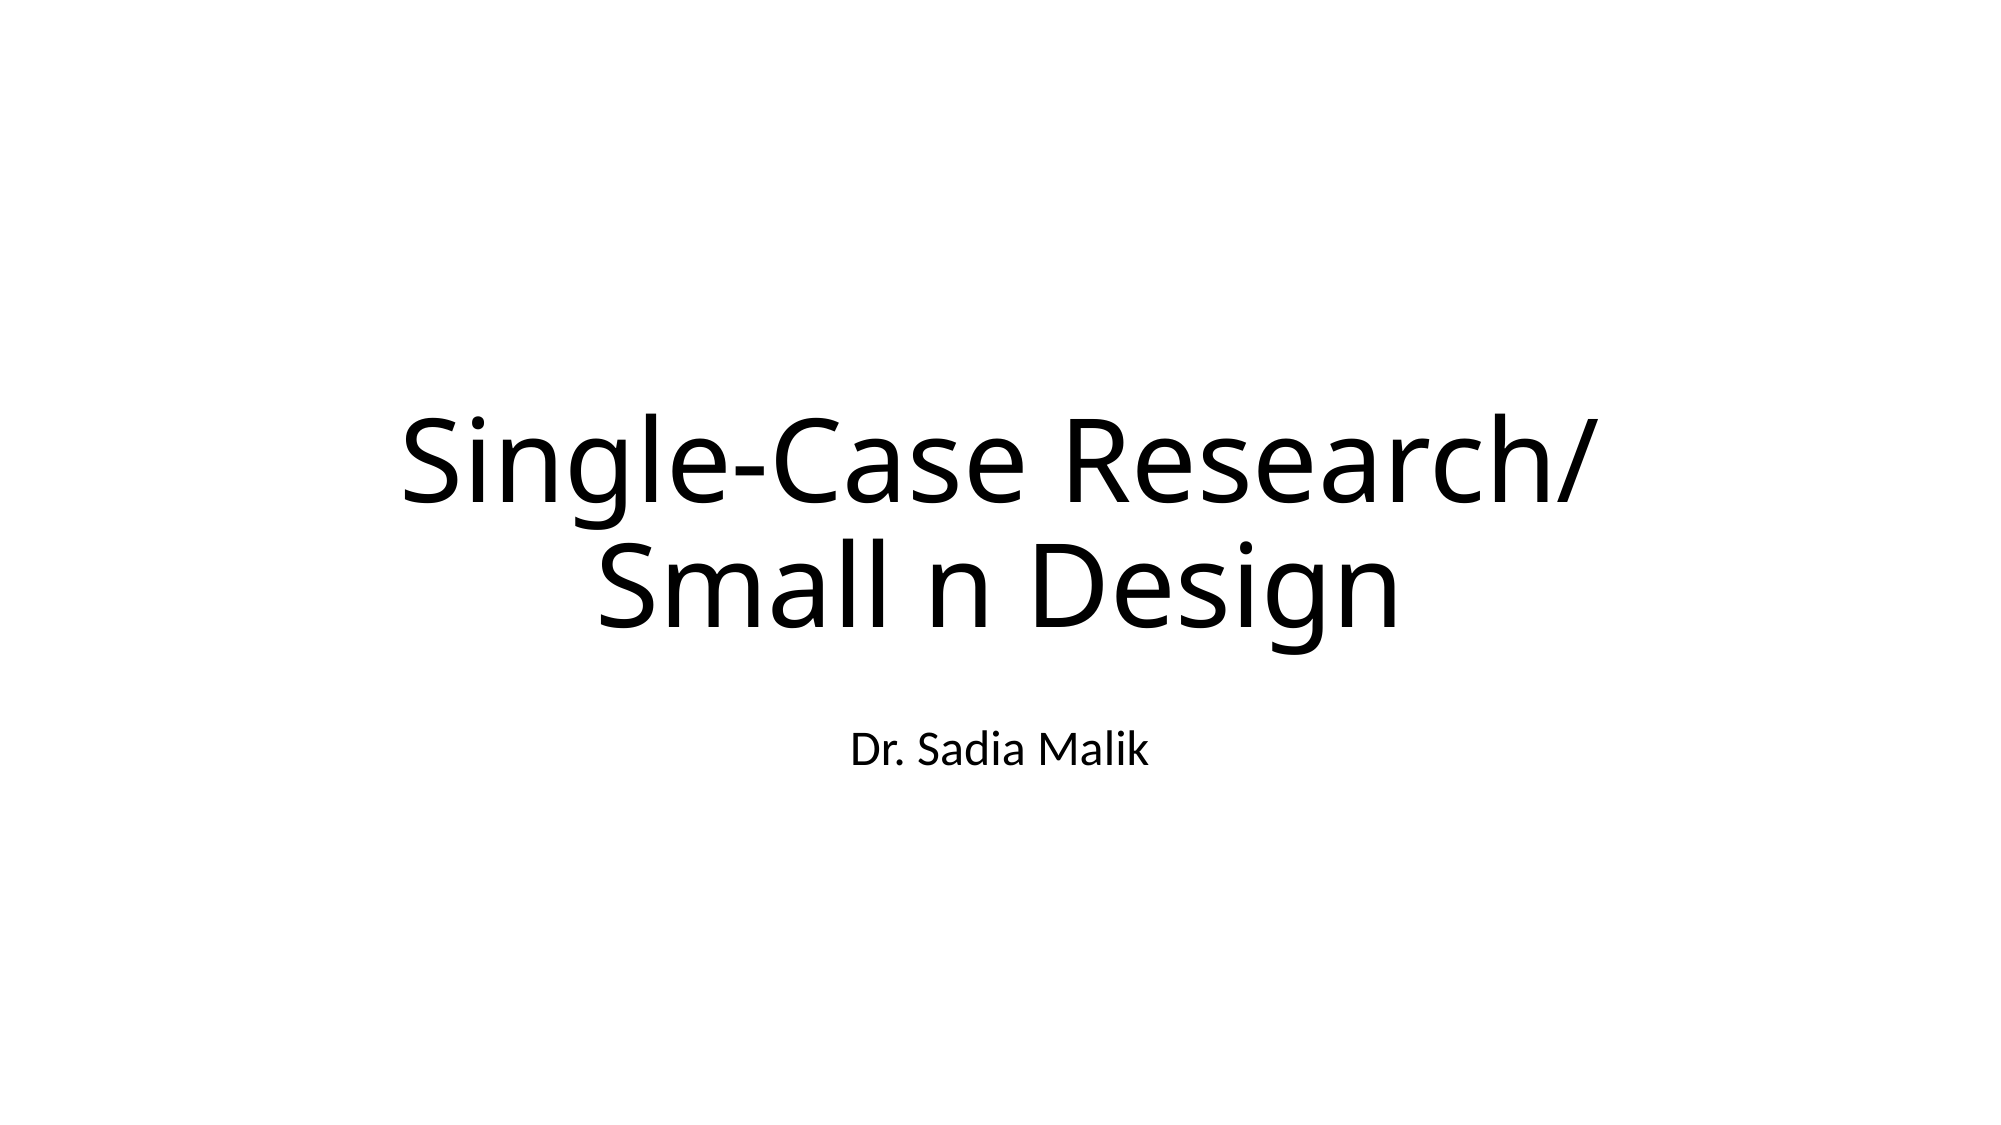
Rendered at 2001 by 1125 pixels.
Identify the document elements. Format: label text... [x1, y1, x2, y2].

subtitle Dr. Sadia Malik [249, 714, 1750, 917]
title Single-Case Research/ Small n Design [249, 268, 1750, 661]
